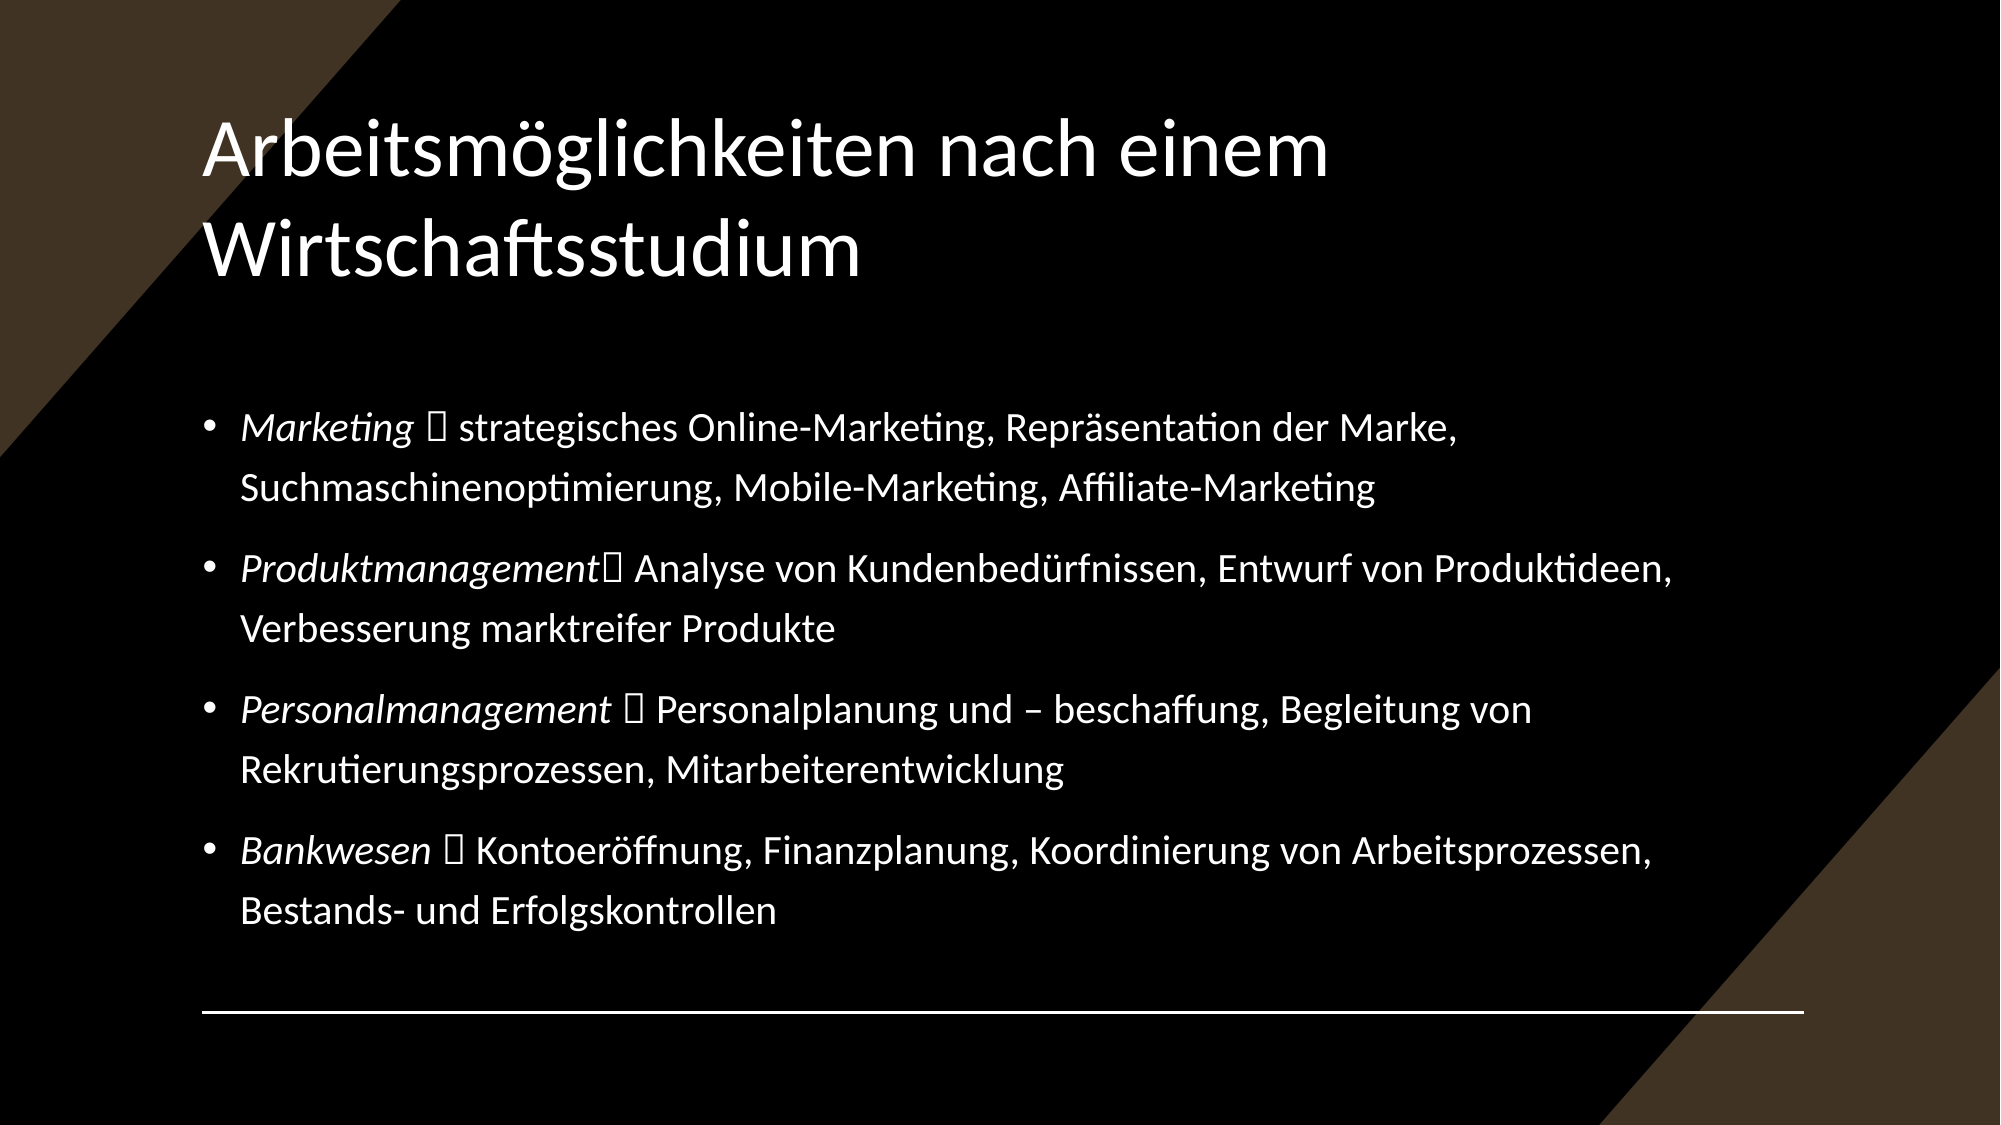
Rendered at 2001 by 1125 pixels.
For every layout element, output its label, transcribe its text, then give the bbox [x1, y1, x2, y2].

title Arbeitsmöglichkeiten nach einem Wirtschaftsstudium [187, 81, 1813, 305]
list Marketing  strategisches Online-Marketing, Repräsentation der Marke, Suchmaschinenoptimierung, Mobile-Marketing, Affiliate-Marketing Produktmanagement Analyse von Kundenbedürfnissen, Entwurf von Produktideen, Verbesserung marktreifer Produkte Personalmanagement  Personalplanung und – beschaffung, Begleitung von Rekrutierungsprozessen, Mitarbeiterentwicklung Bankwesen  Kontoeröffnung, Finanzplanung, Koordinierung von Arbeitsprozessen, Bestands- und Erfolgskontrollen [187, 382, 1813, 968]
